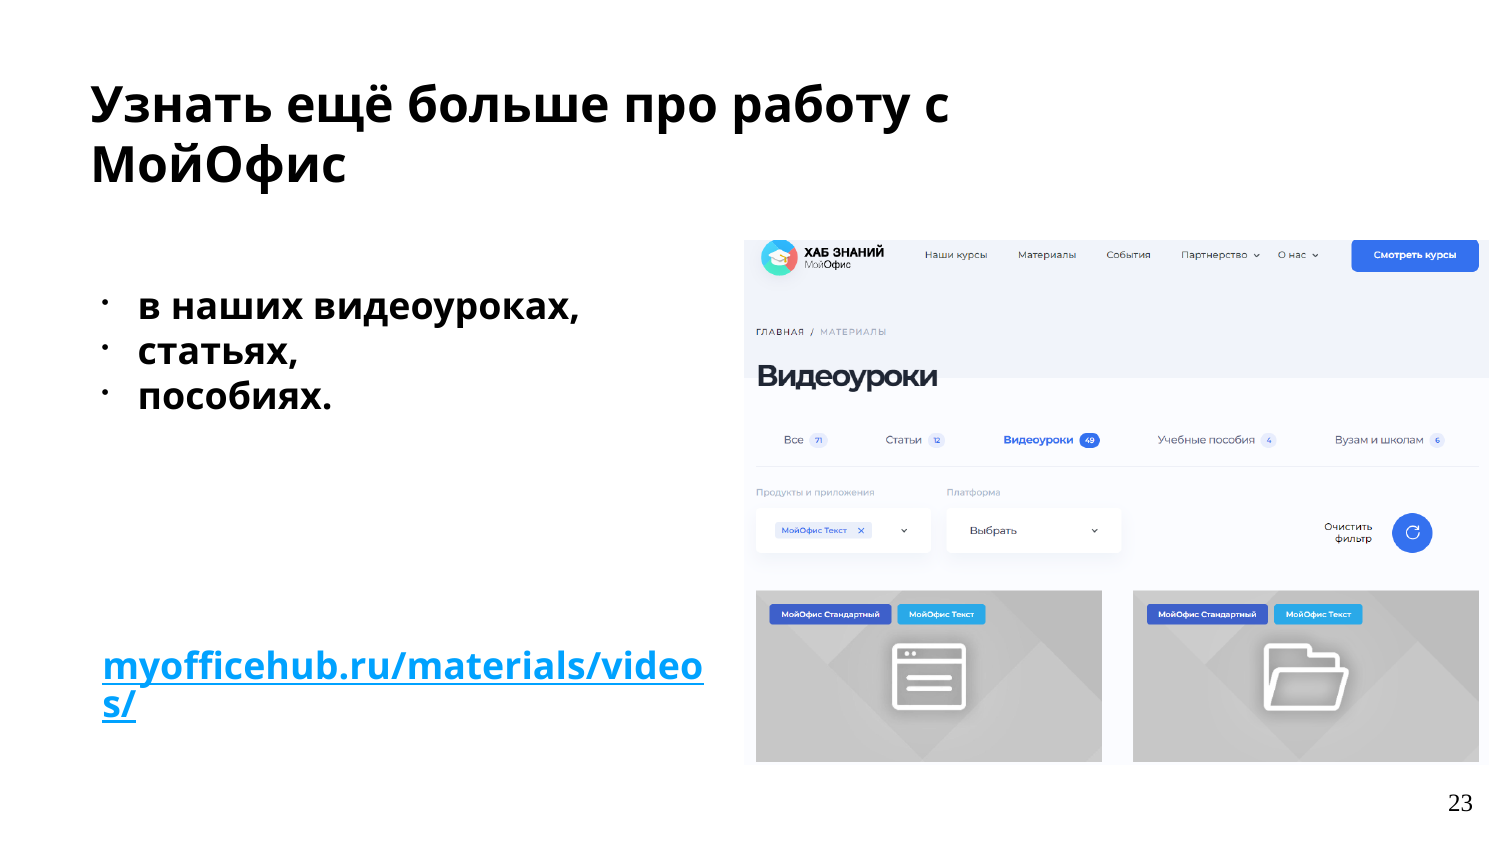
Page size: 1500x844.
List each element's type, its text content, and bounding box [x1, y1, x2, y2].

text_box в наших видеоуроках, статьях, пособиях. myofficehub.ru/materials/videos/ [87, 229, 727, 665]
text_box Узнать ещё больше про работу с МойОфис [75, 65, 1105, 141]
picture [743, 239, 1489, 766]
